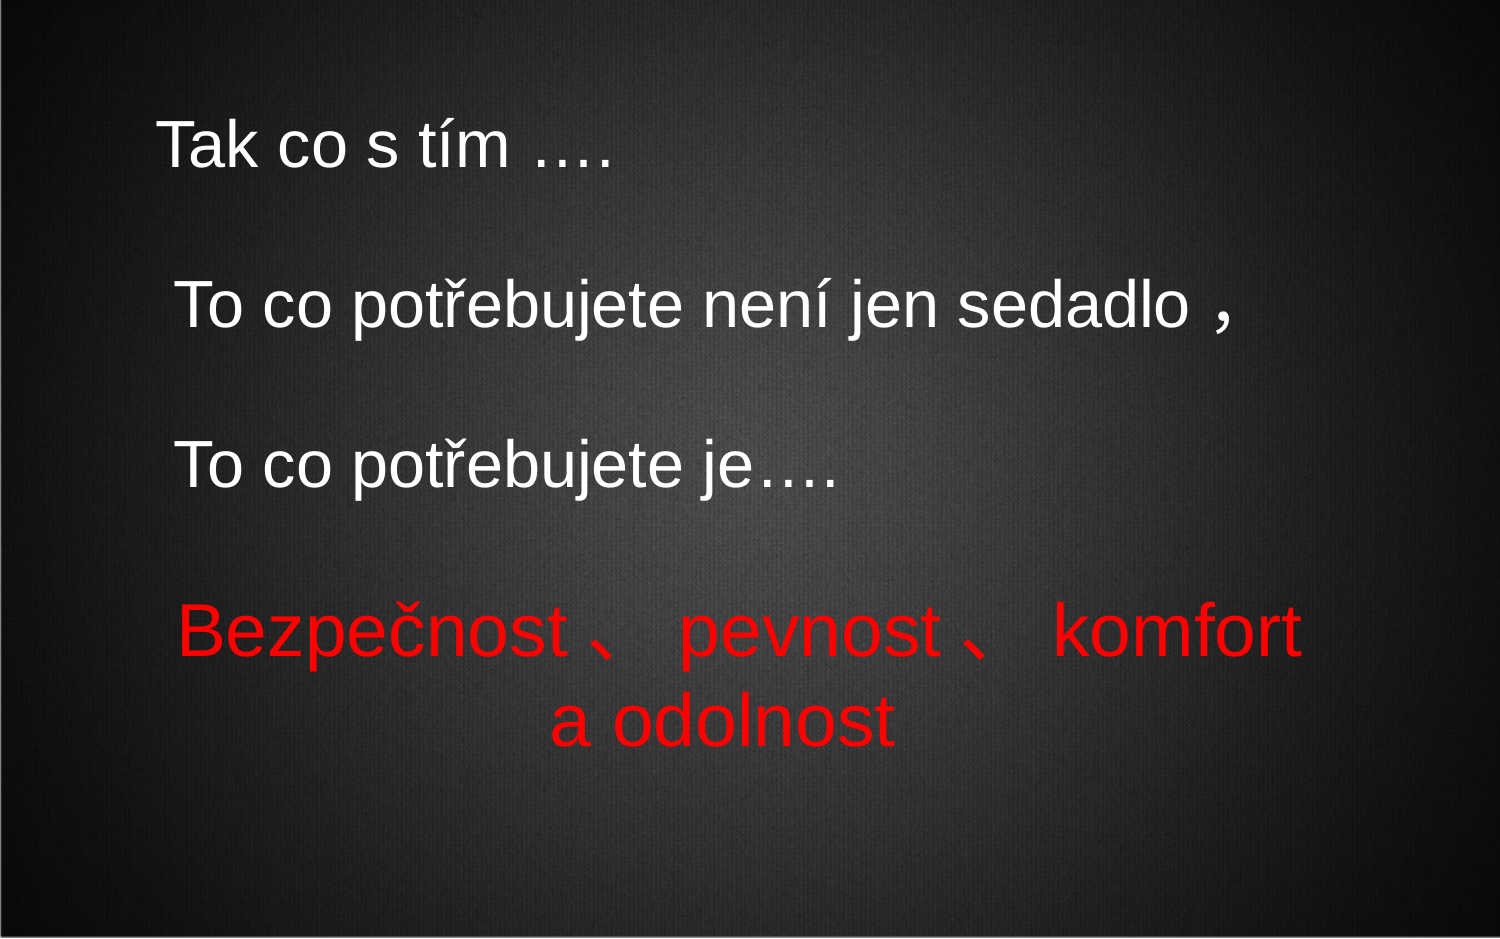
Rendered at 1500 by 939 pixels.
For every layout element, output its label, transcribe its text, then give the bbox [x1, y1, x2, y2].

picture [0, 0, 1500, 938]
text_box Tak co s tím …. To co potřebujete není jen sedadlo， To co potřebujete je…. Bezpečnost、pevnost、komfort a odolnost [140, 93, 1418, 769]
